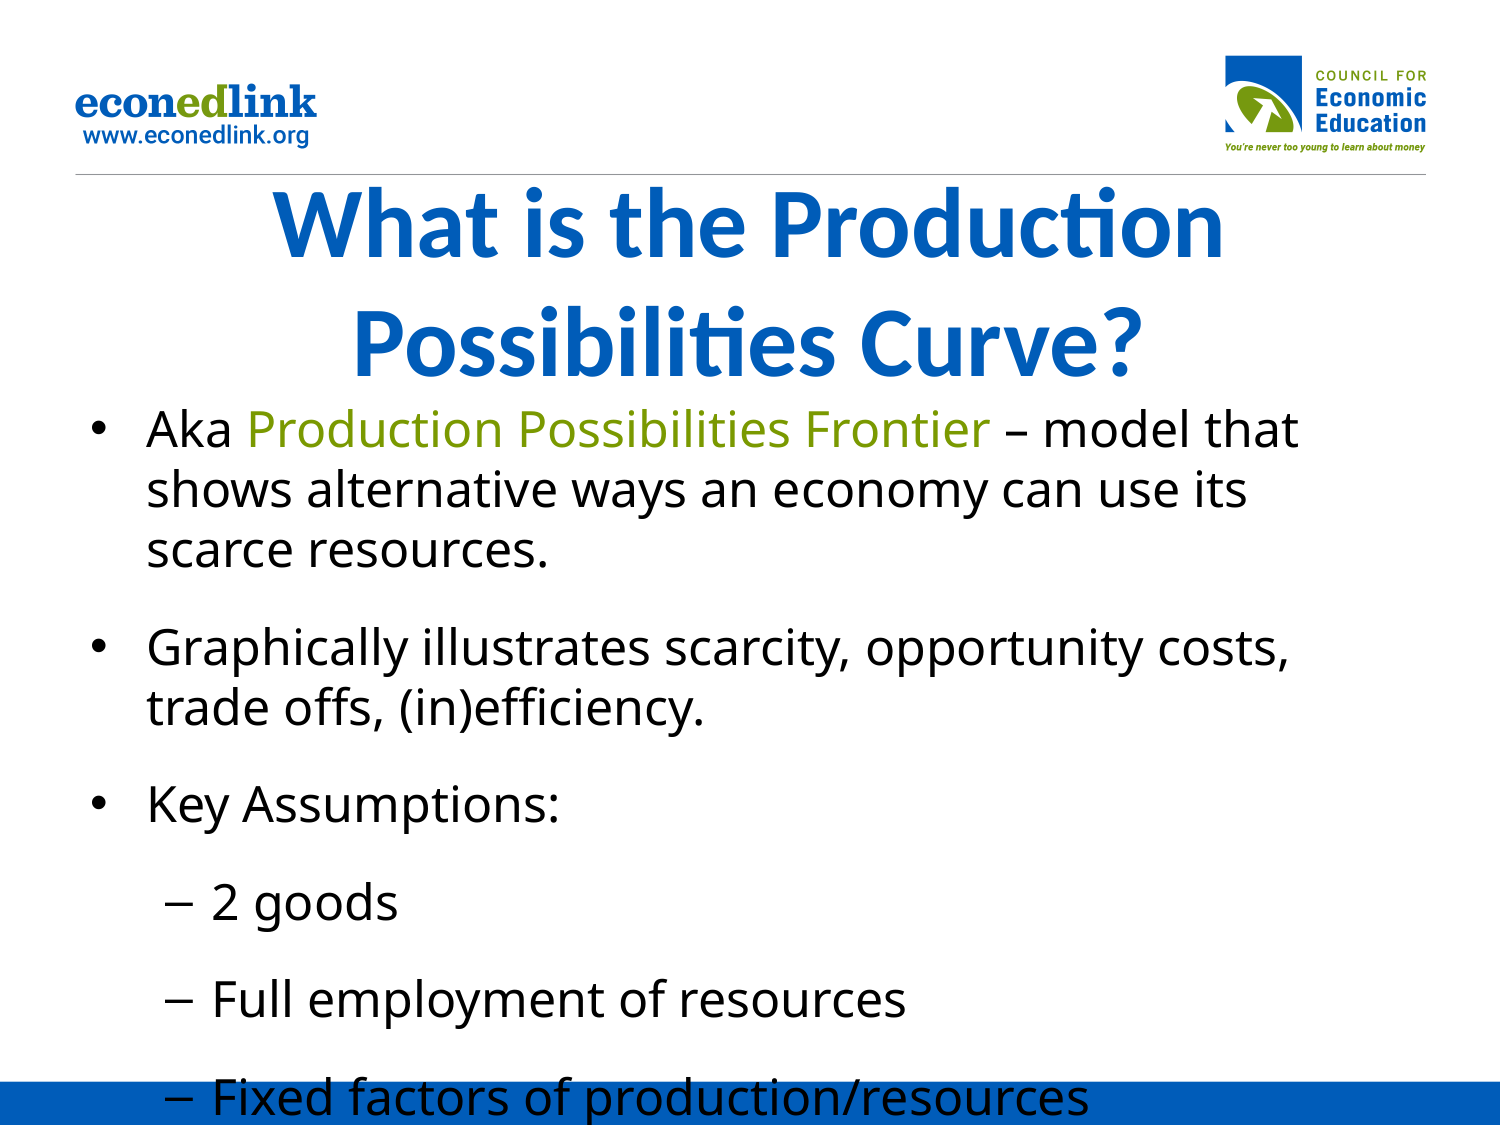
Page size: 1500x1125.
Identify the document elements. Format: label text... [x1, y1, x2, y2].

title What is the Production Possibilities Curve? [74, 183, 1426, 372]
list Aka Production Possibilities Frontier – model that shows alternative ways an economy can use its scarce resources. Graphically illustrates scarcity, opportunity costs, trade offs, (in)efficiency. Key Assumptions: 2 goods Full employment of resources Fixed factors of production/resources [74, 389, 1426, 1011]
picture [0, 0, 1500, 1125]
